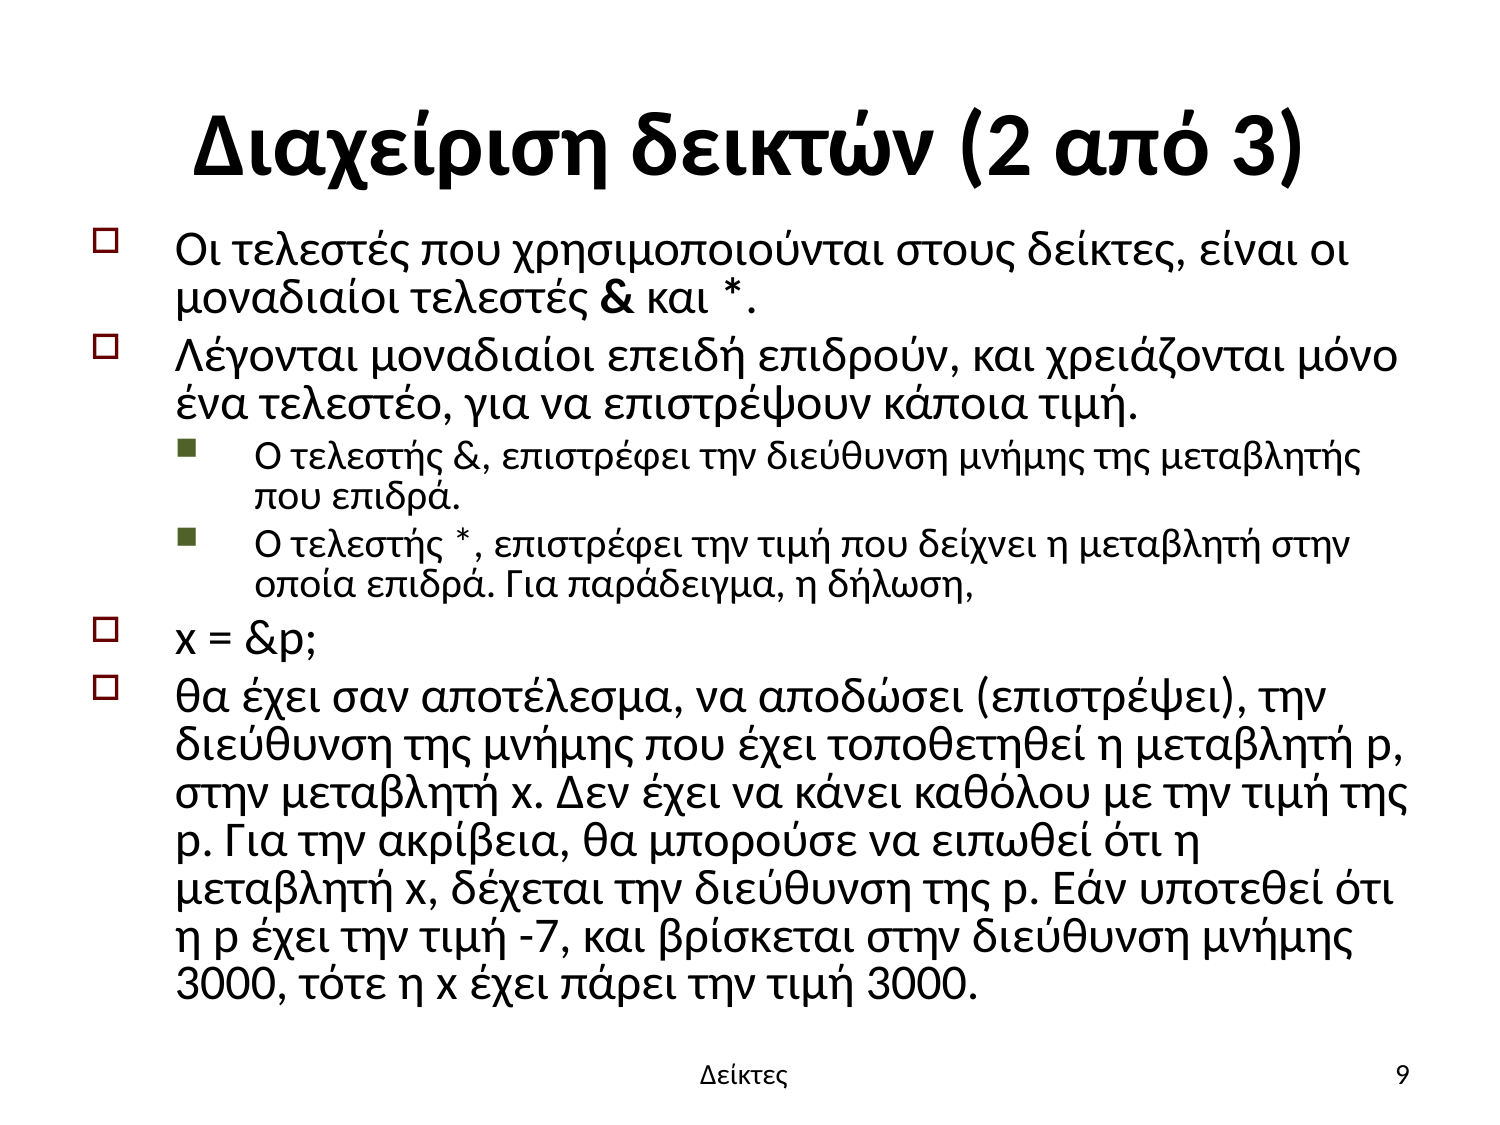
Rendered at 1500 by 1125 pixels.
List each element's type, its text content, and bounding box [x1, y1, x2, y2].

slide_number 9 [1074, 1042, 1425, 1103]
title Διαχείριση δεικτών (2 από 3) [75, 45, 1425, 219]
footer Δείκτες [478, 1042, 1010, 1103]
list Οι τελεστές που χρησιμοποιούνται στους δείκτες, είναι οι μοναδιαίοι τελεστές & και *. Λέγονται μοναδιαίοι επειδή επιδρούν, και χρειάζονται μόνο ένα τελεστέο, για να επιστρέψουν κάποια τιμή. Ο τελεστής &, επιστρέφει την διεύθυνση μνήμης της μεταβλητής που επιδρά. Ο τελεστής *, επιστρέφει την τιμή που δείχνει η μεταβλητή στην οποία επιδρά. Για παράδειγμα, η δήλωση, x = &p; θα έχει σαν αποτέλεσμα, να αποδώσει (επιστρέψει), την διεύθυνση της μνήμης που έχει τοποθετηθεί η μεταβλητή p, στην μεταβλητή x. Δεν έχει να κάνει καθόλου με την τιμή της p. Για την ακρίβεια, θα μπορούσε να ειπωθεί ότι η μεταβλητή x, δέχεται την διεύθυνση της p. Εάν υποτεθεί ότι η p έχει την τιμή -7, και βρίσκεται στην διεύθυνση μνήμης 3000, τότε η x έχει πάρει την τιμή 3000. [75, 219, 1425, 1035]
